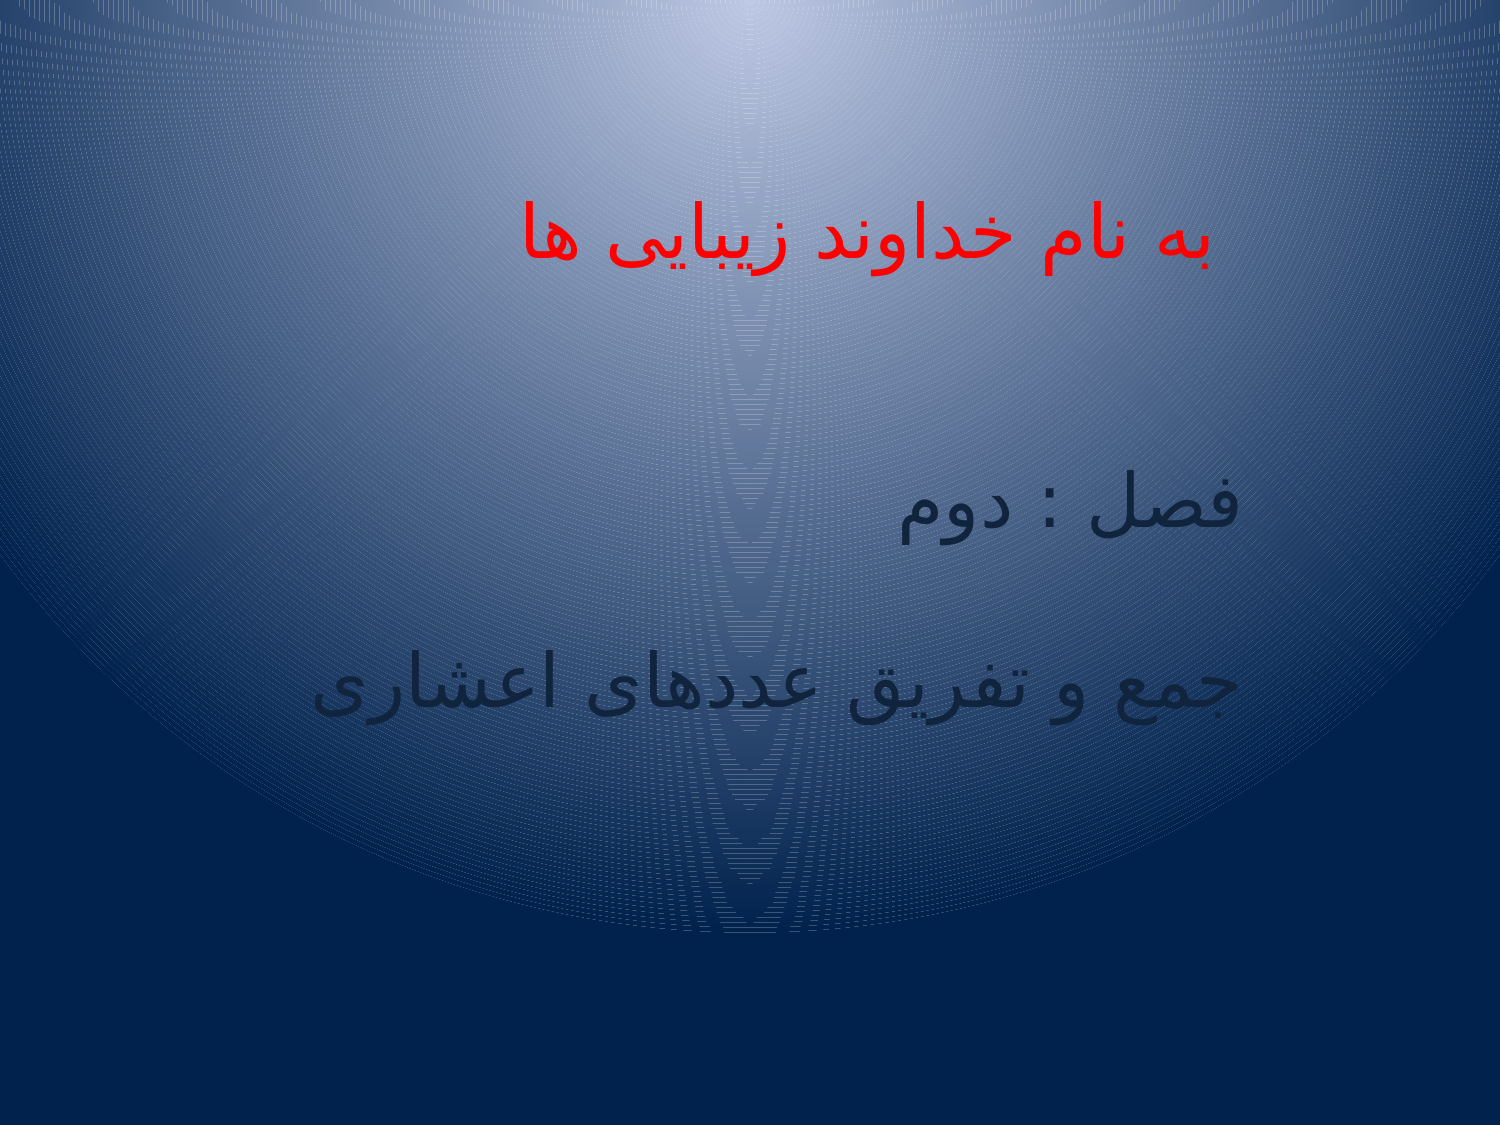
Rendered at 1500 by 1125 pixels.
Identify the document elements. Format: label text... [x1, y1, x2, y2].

text_box فصل : دوم جمع و تفریق عددهای اعشاری [296, 445, 1259, 730]
text_box به نام خداوند زیبایی ها [504, 175, 1231, 281]
